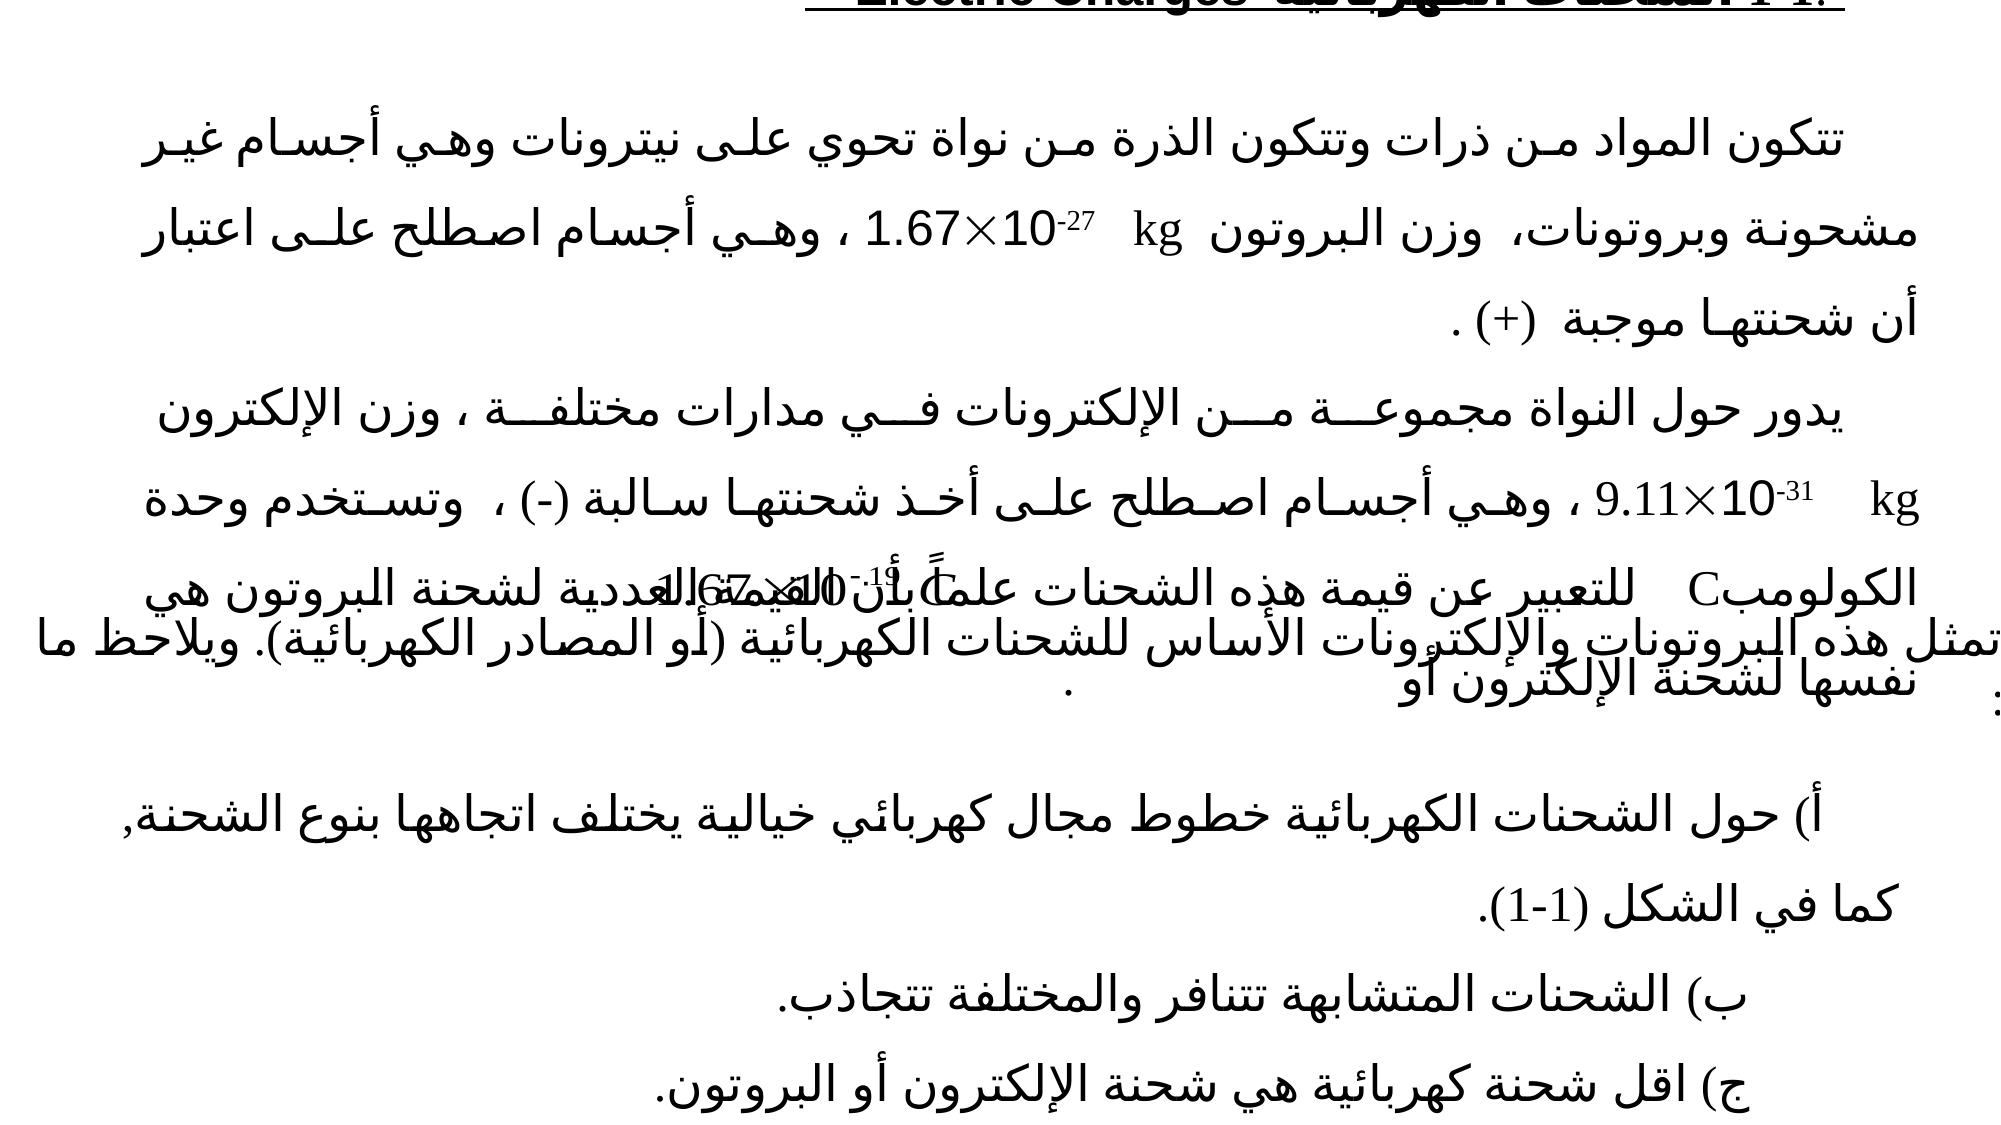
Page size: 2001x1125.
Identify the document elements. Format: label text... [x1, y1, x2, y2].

text_box تمثل هذه البروتونات والإلكترونات الأساس للشحنات الكهربائية (أو المصادر الكهربائية). ويلاحظ ما يلي: [19, 627, 2000, 763]
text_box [651, 555, 967, 626]
text_box -:1-1 الشحنات الكهربائية Electric Charges تتكون المواد من ذرات وتتكون الذرة من نواة تحوي على نيترونات وهي أجسام غير مشحونة وبروتونات، وزن البروتون 1.6710-27 kg ، وهـي أجسام اصطلح علـى اعتبار أن شحنتهـا موجبة (+) . يدور حول النواة مجموعة من الإلكترونات في مدارات مختلفة ، وزن الإلكترون 9.1110-31 kg ، وهي أجسام اصطلح على أخذ شحنتها سالبة (-) ، وتستخدم وحدة الكولومبC للتعبير عن قيمة هذه الشحنات علماً بأن القيمة العددية لشحنة البروتون هي نفسها لشحنة الإلكترون أو . [128, 0, 1936, 627]
text_box أ) حول الشحنات الكهربائية خطوط مجال كهربائي خيالية يختلف اتجاهها بنوع الشحنة, كما في الشكل (1-1). ب) الشحنات المتشابهة تتنافر والمختلفة تتجاذب. ج) اقل شحنة كهربائية هي شحنة الإلكترون أو البروتون. [107, 744, 1915, 1120]
